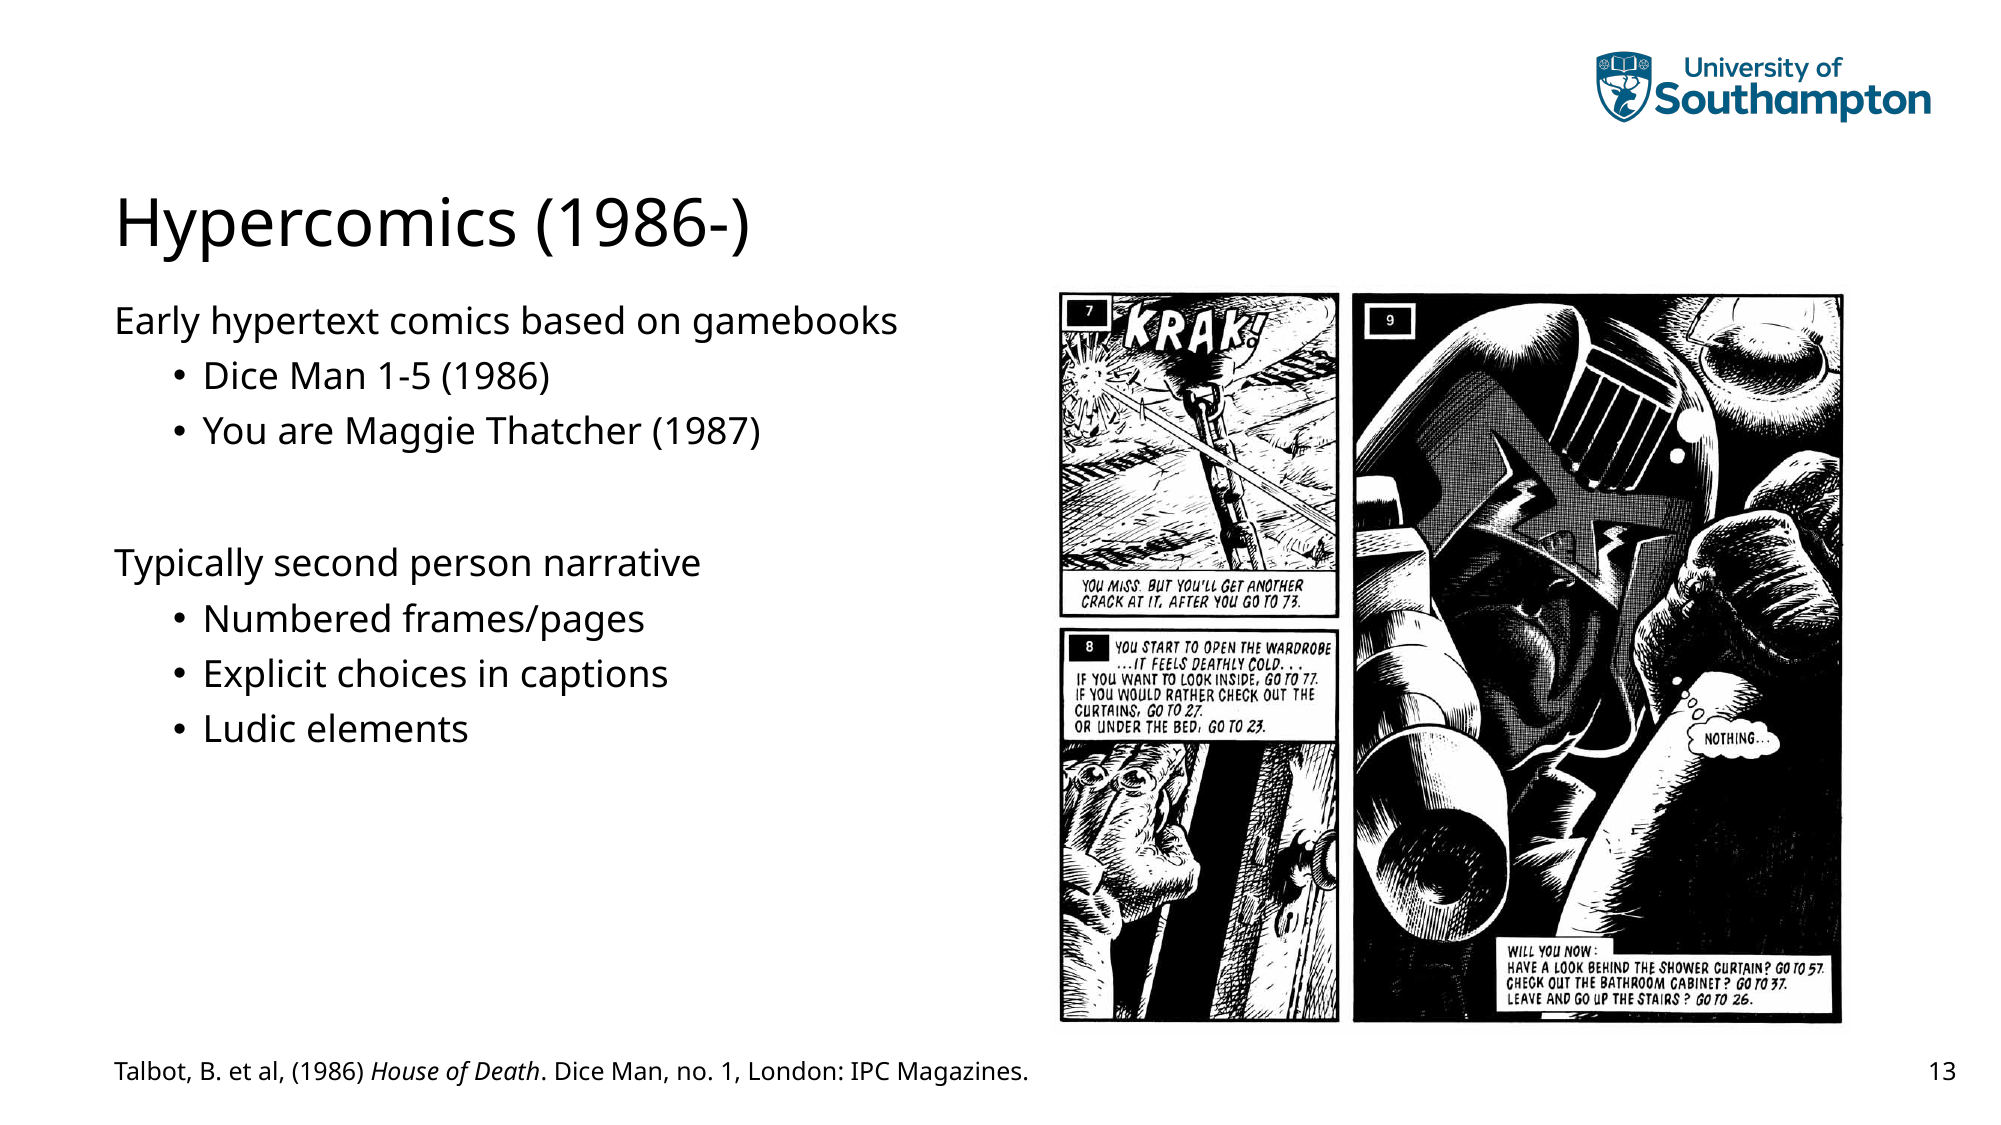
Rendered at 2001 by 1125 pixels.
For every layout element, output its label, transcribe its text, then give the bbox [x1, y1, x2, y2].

picture [1051, 285, 1851, 1036]
list Early hypertext comics based on gamebooks Dice Man 1-5 (1986) You are Maggie Thatcher (1987) Typically second person narrative Numbered frames/pages Explicit choices in captions Ludic elements [102, 290, 989, 1024]
list Talbot, B. et al, (1986) House of Death. Dice Man, no. 1, London: IPC Magazines. [102, 1046, 1898, 1096]
picture [1730, 97, 1736, 113]
picture [1626, 76, 1636, 88]
picture [1823, 97, 1830, 113]
picture [1607, 76, 1624, 88]
picture [1782, 97, 1791, 108]
picture [1600, 80, 1617, 111]
title Hypercomics (1986-) [102, 113, 1898, 268]
picture [1689, 97, 1698, 108]
picture [1890, 97, 1900, 108]
picture [1758, 97, 1766, 113]
picture [1808, 97, 1815, 113]
picture [1626, 78, 1648, 111]
picture [1847, 97, 1857, 108]
picture [1527, 0, 2000, 220]
